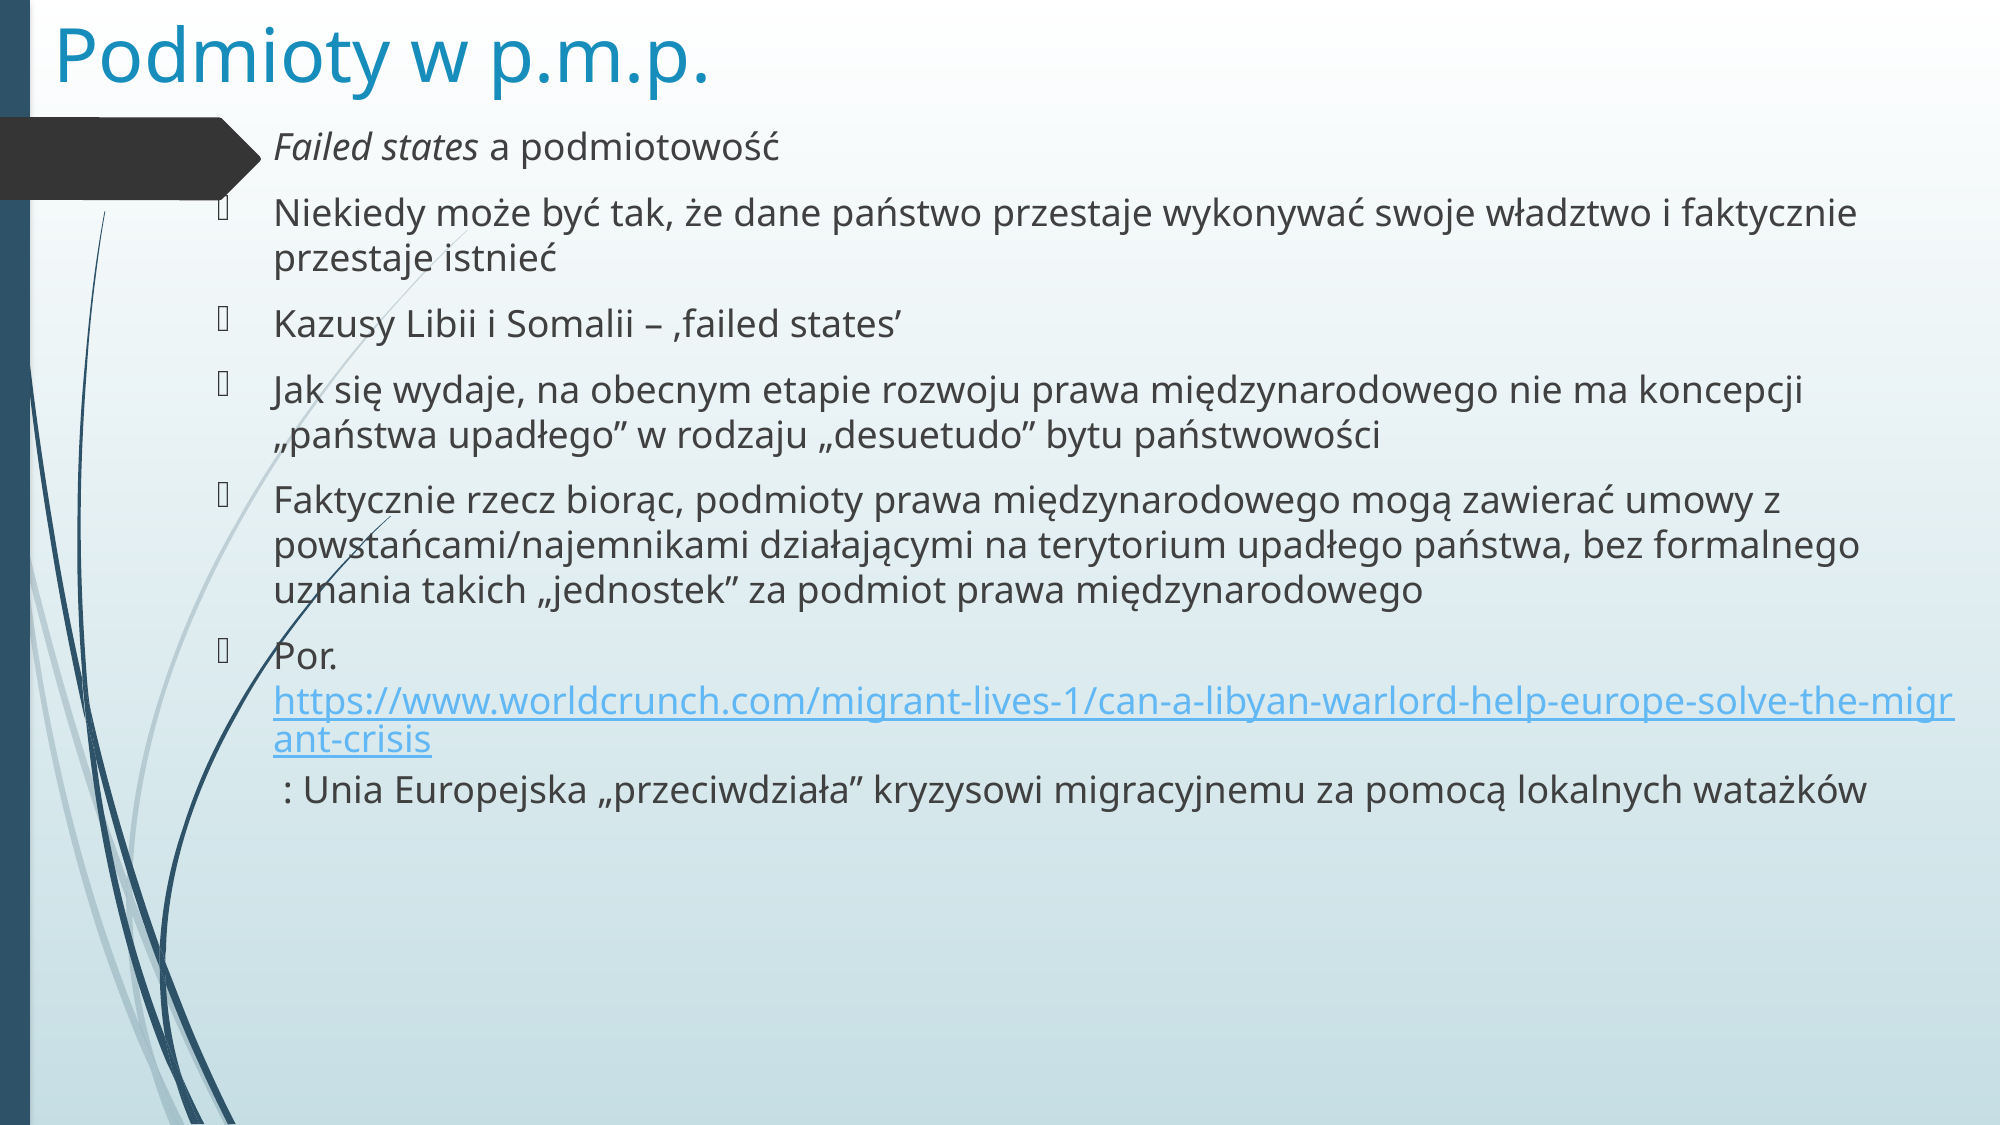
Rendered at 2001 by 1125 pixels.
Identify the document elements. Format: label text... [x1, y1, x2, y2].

list Failed states a podmiotowość Niekiedy może być tak, że dane państwo przestaje wykonywać swoje władztwo i faktycznie przestaje istnieć Kazusy Libii i Somalii – ‚failed states’ Jak się wydaje, na obecnym etapie rozwoju prawa międzynarodowego nie ma koncepcji „państwa upadłego” w rodzaju „desuetudo” bytu państwowości Faktycznie rzecz biorąc, podmioty prawa międzynarodowego mogą zawierać umowy z powstańcami/najemnikami działającymi na terytorium upadłego państwa, bez formalnego uznania takich „jednostek” za podmiot prawa międzynarodowego Por. https://www.worldcrunch.com/migrant-lives-1/can-a-libyan-warlord-help-europe-solve-the-migrant-crisis : Unia Europejska „przeciwdziała” kryzysowi migracyjnemu za pomocą lokalnych watażków [201, 115, 1986, 1125]
title Podmioty w p.m.p. [38, 0, 2000, 116]
